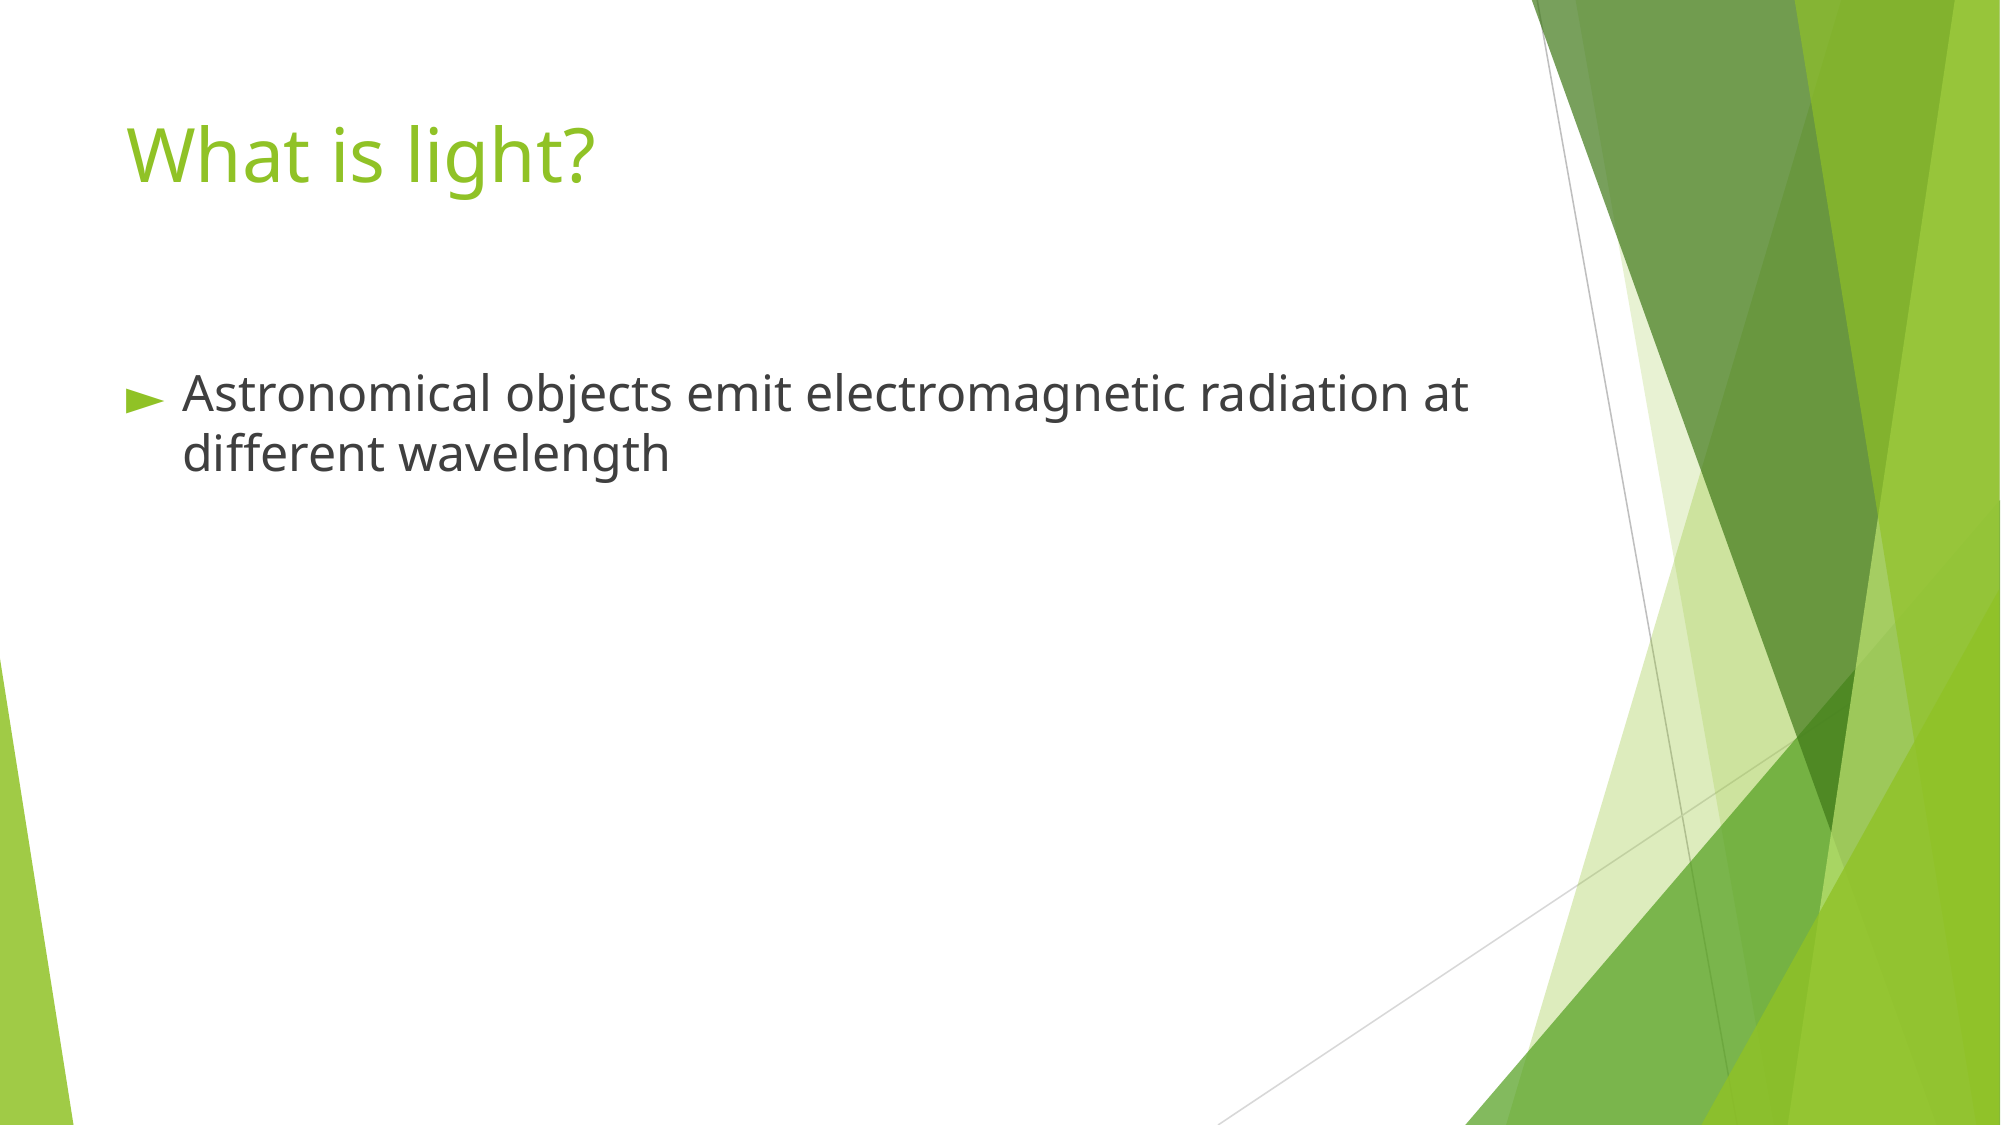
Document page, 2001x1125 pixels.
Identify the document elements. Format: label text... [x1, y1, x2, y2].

title What is light? [111, 99, 1522, 317]
list Astronomical objects emit electromagnetic radiation at different wavelength [111, 354, 1522, 992]
